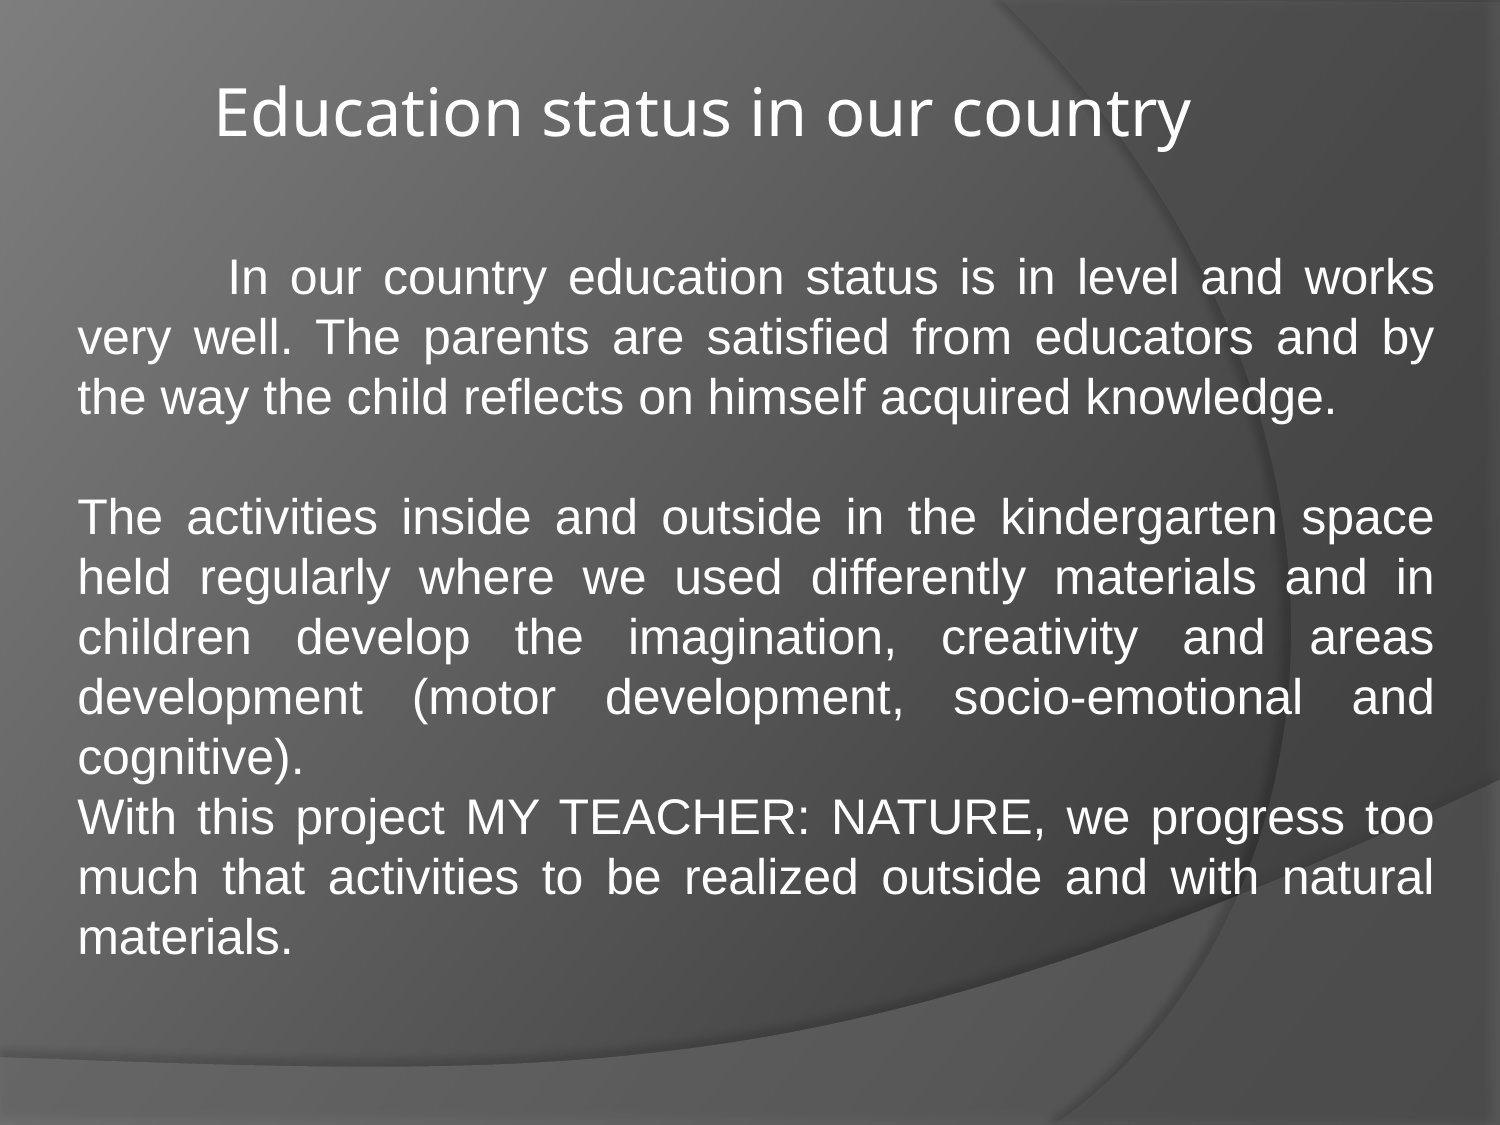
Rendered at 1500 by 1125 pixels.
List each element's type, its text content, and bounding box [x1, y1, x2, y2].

text_box In our country education status is in level and works very well. The parents are satisfied from educators and by the way the child reflects on himself acquired knowledge. The activities inside and outside in the kindergarten space held regularly where we used differently materials and in children develop the imagination, creativity and areas development (motor development, socio-emotional and cognitive). With this project MY TEACHER: NATURE, we progress too much that activities to be realized outside and with natural materials. [62, 237, 1450, 973]
subtitle Education status in our country [137, 24, 1201, 150]
